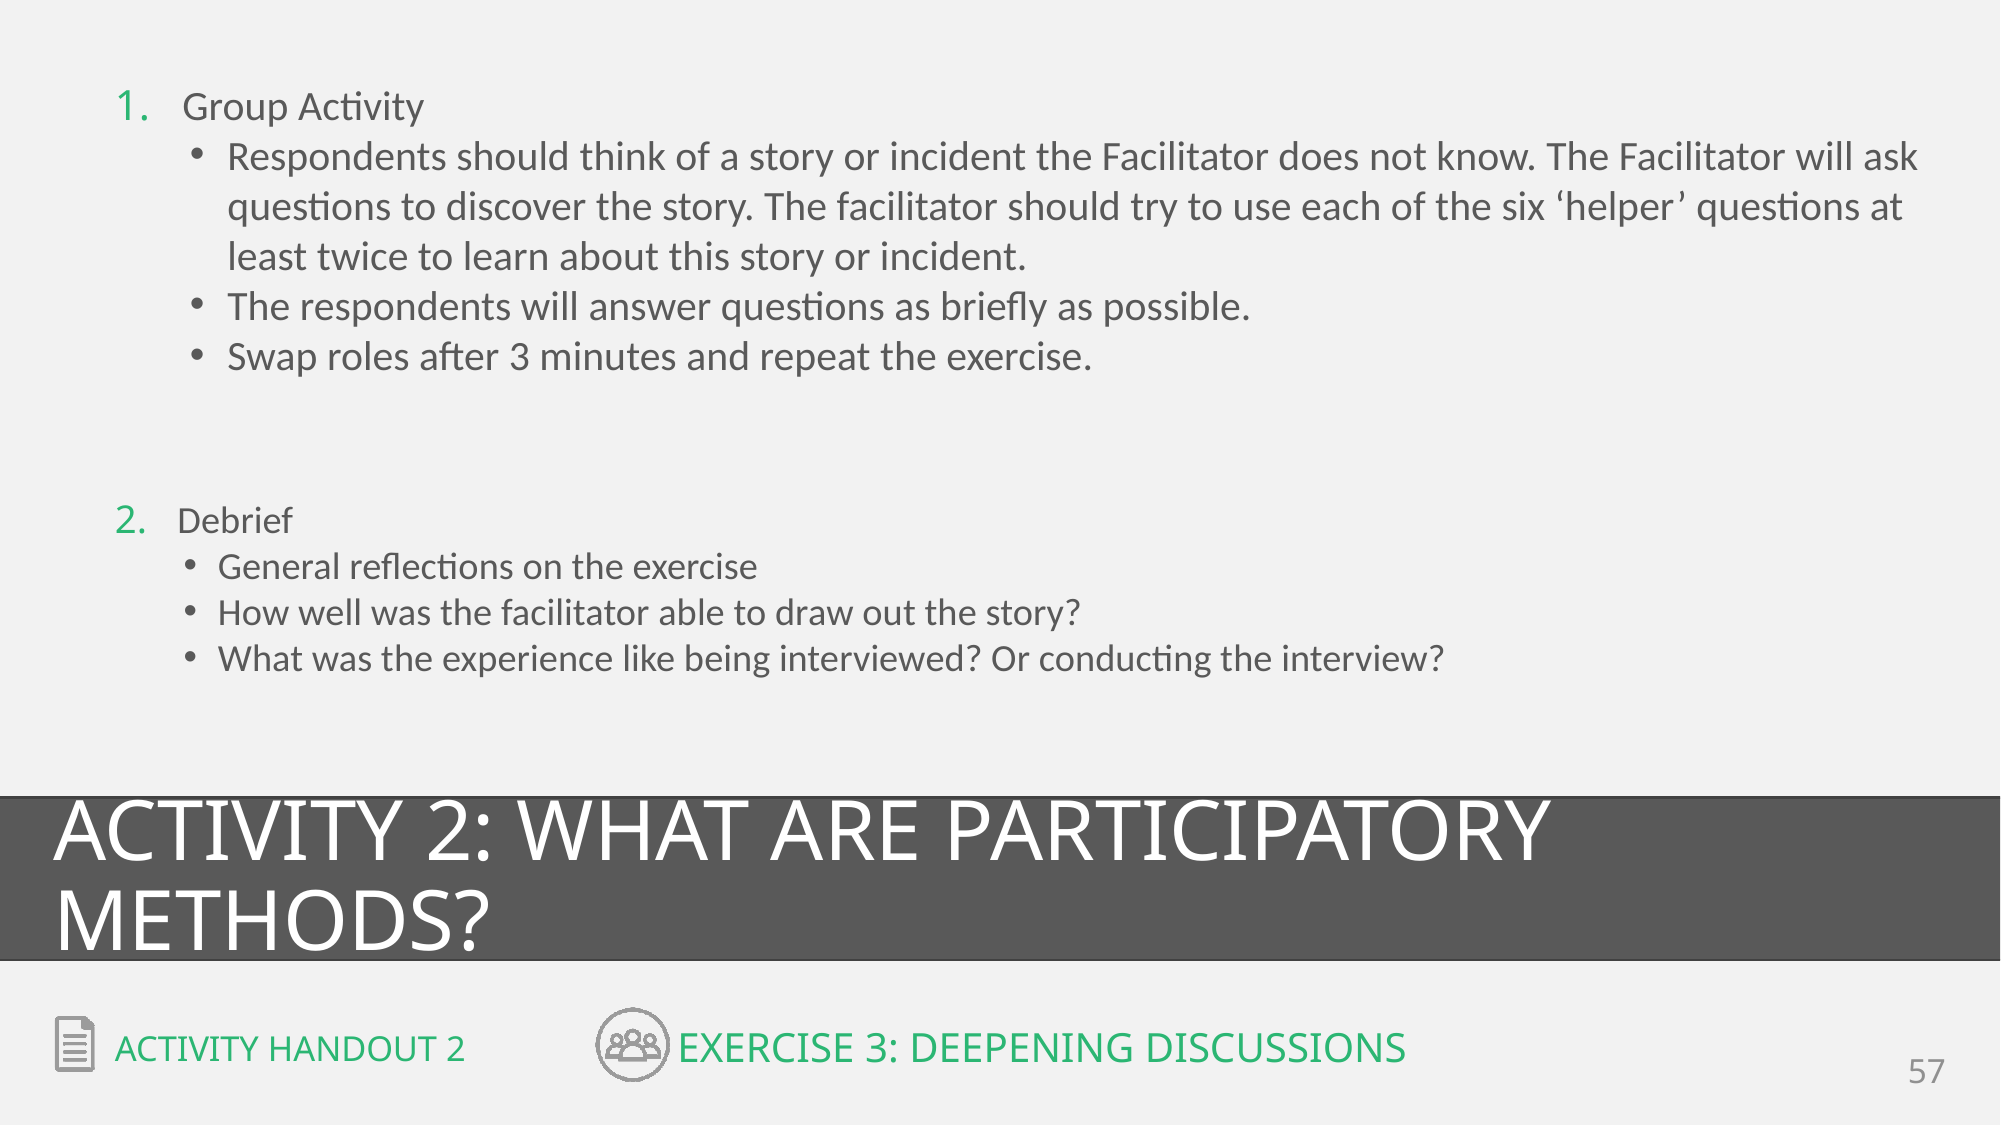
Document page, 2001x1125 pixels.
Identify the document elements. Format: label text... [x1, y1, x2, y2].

text_box 1. Group Activity Respondents should think of a story or incident the Facilitator does not know. The Facilitator will ask questions to discover the story. The facilitator should try to use each of the six ‘helper’ questions at least twice to learn about this story or incident. The respondents will answer questions as briefly as possible. Swap roles after 3 minutes and repeat the exercise. [99, 70, 1938, 487]
slide_number 57 [1716, 1042, 1961, 1103]
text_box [24, 993, 521, 1094]
text_box 2. Debrief General reflections on the exercise How well was the facilitator able to draw out the story? What was the experience like being interviewed? Or conducting the interview? [99, 487, 1938, 688]
title ACTIVITY 2: WHAT ARE PARTICIPATORY METHODS? [38, 813, 1764, 944]
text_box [587, 999, 1456, 1090]
